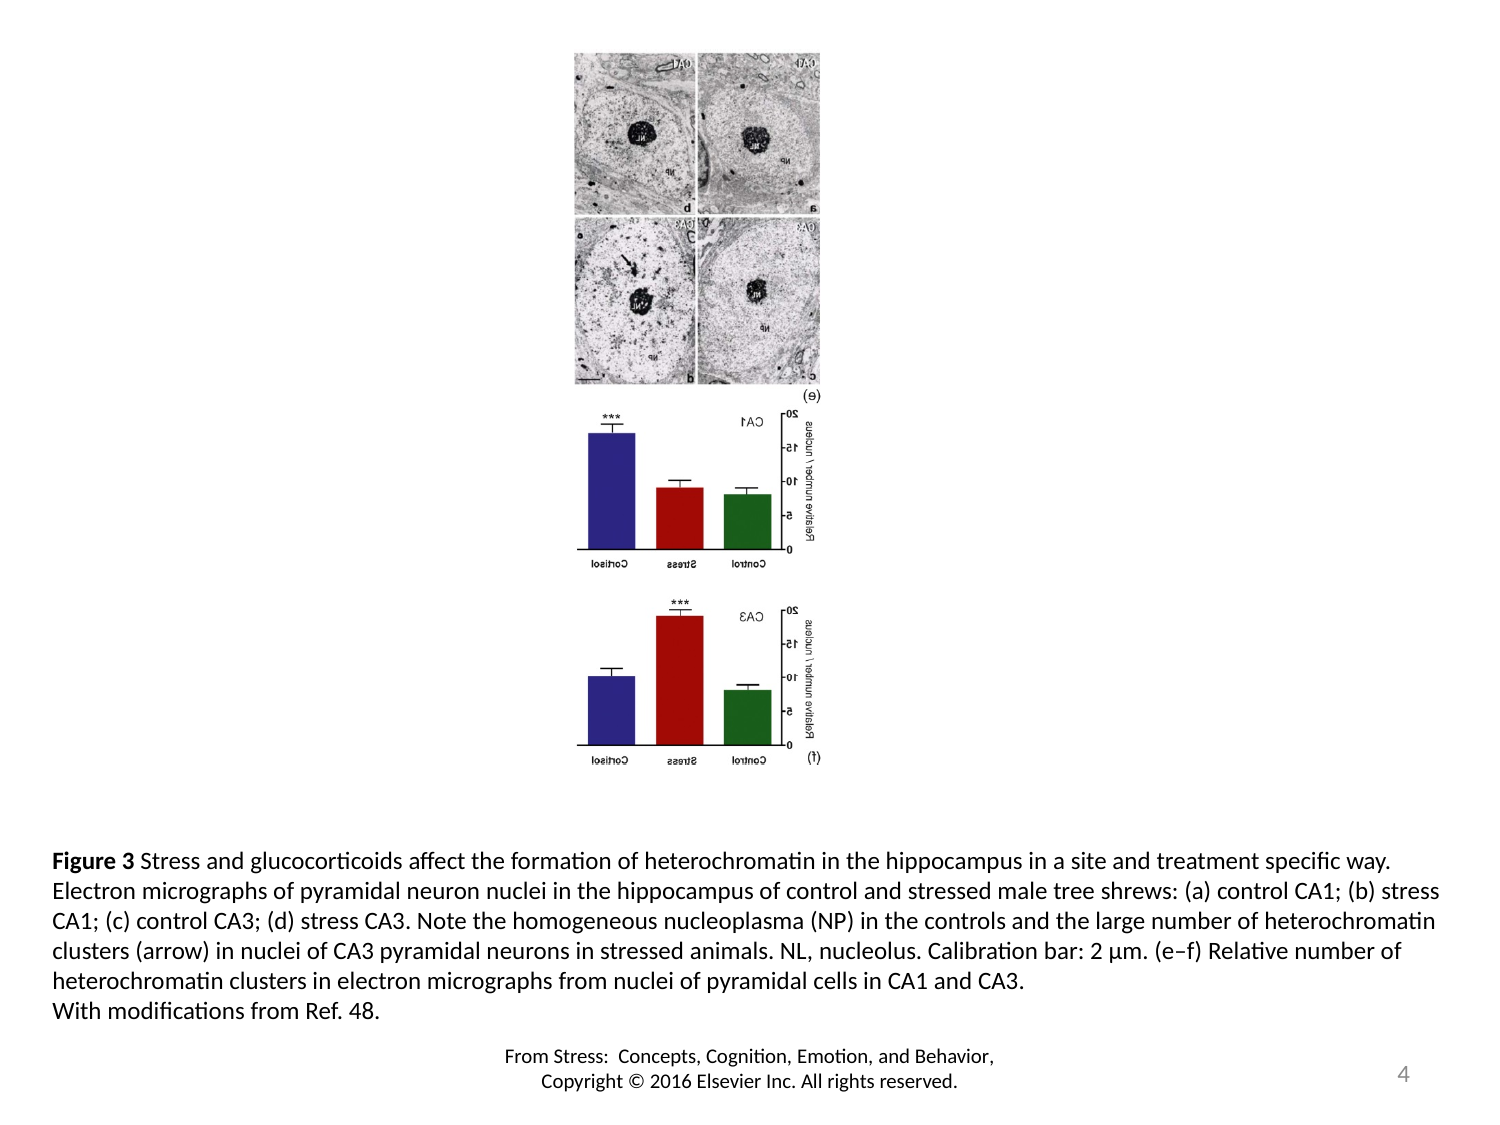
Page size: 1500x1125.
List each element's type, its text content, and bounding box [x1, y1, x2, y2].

picture [574, 49, 821, 765]
text_box Figure 3 Stress and glucocorticoids affect the formation of heterochromatin in the hippocampus in a site and treatment specific way. Electron micrographs of pyramidal neuron nuclei in the hippocampus of control and stressed male tree shrews: (a) control CA1; (b) stress CA1; (c) control CA3; (d) stress CA3. Note the homogeneous nucleoplasma (NP) in the controls and the large number of heterochromatin clusters (arrow) in nuclei of CA3 pyramidal neurons in stressed animals. NL, nucleolus. Calibration bar: 2 μm. (e–f) Relative number of heterochromatin clusters in electron micrographs from nuclei of pyramidal cells in CA1 and CA3. With modifications from Ref. 48. [37, 837, 1463, 1032]
slide_number 4 [1074, 1042, 1425, 1103]
footer From Stress: Concepts, Cognition, Emotion, and Behavior, Copyright © 2016 Elsevier Inc. All rights reserved. [212, 1037, 1288, 1098]
